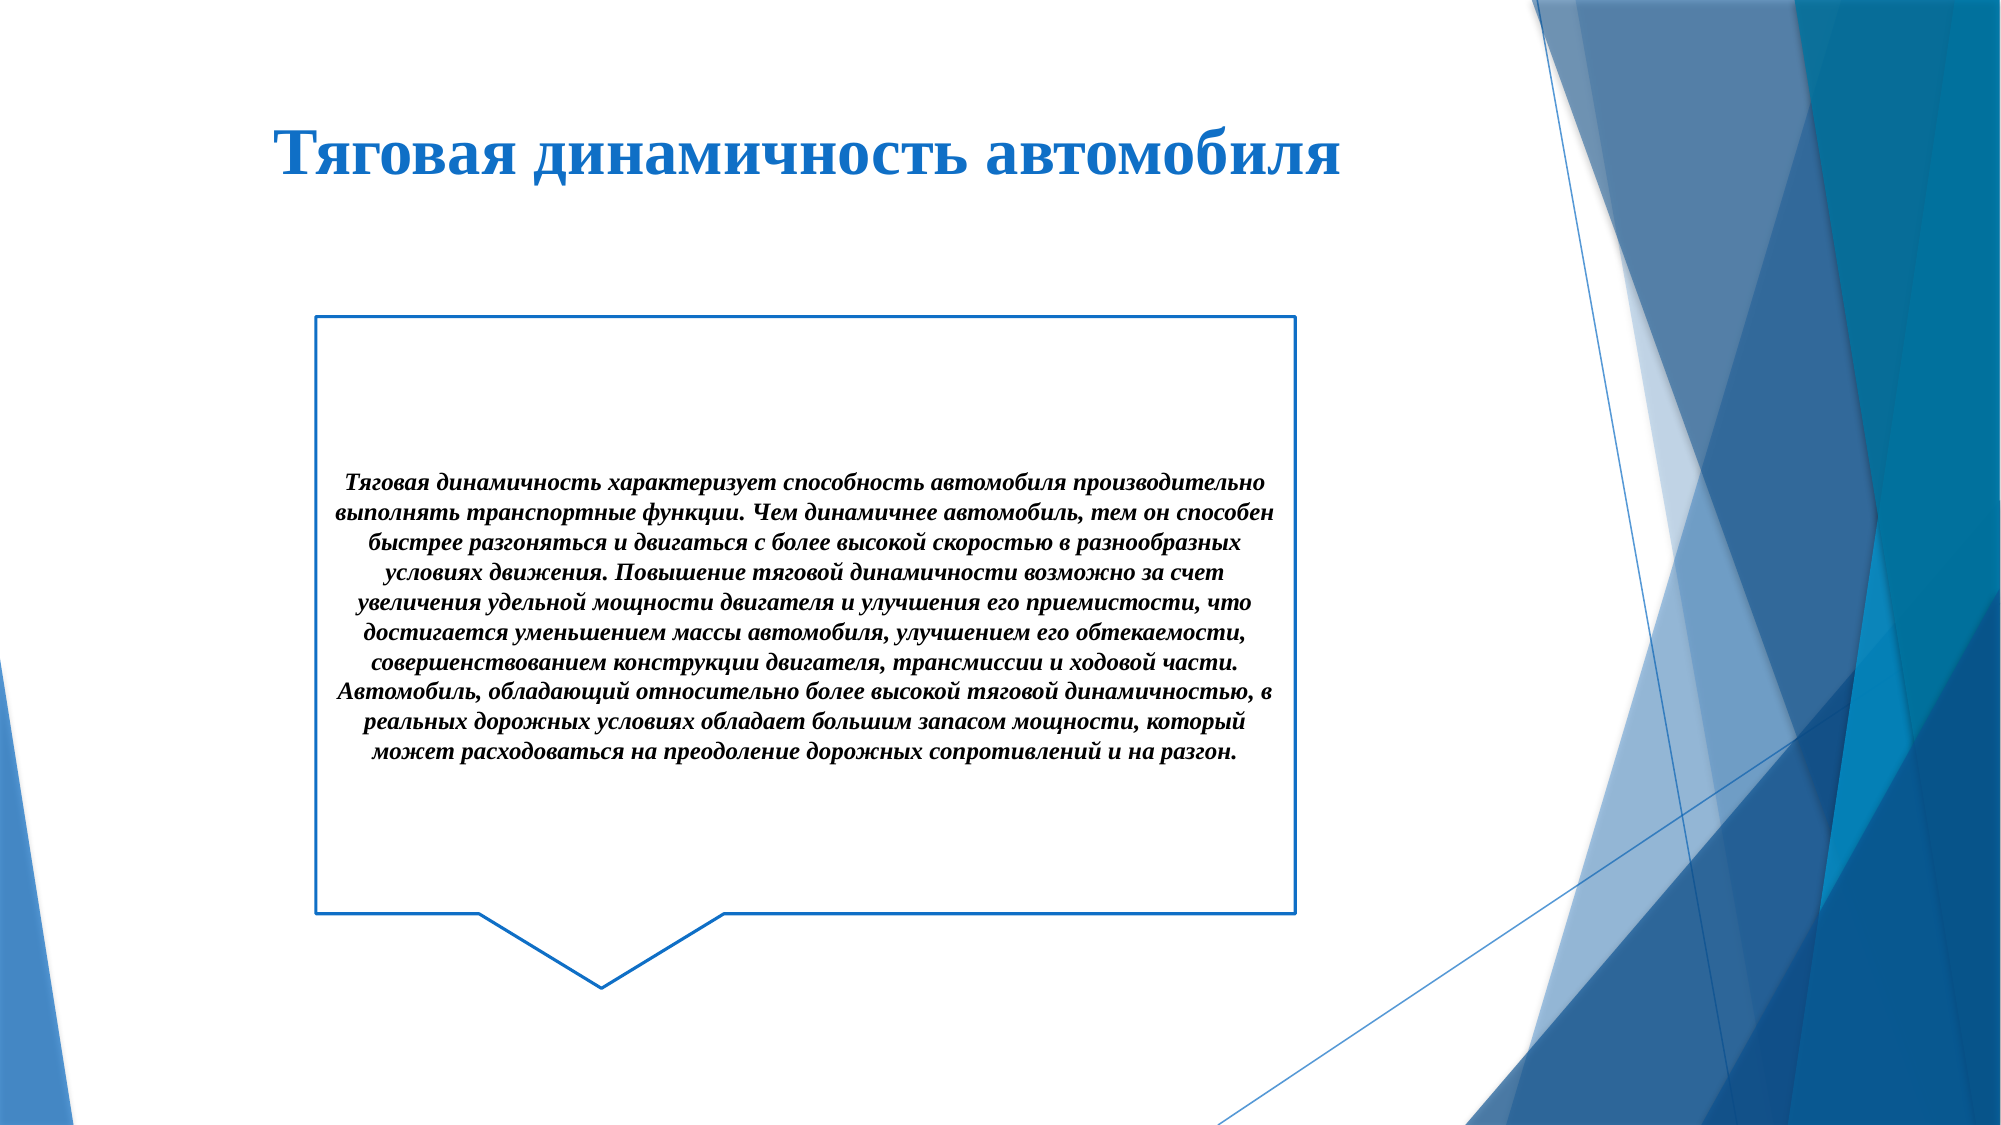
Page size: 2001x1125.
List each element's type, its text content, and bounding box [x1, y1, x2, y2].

title Тяговая динамичность автомобиля [111, 99, 1522, 317]
text_box Тяговая динамичность характеризует способность автомобиля производительно выполнять транспортные функции. Чем динамичнее автомобиль, тем он способен быстрее разгоняться и двигаться с более высокой скоростью в разнообразных условиях движения. Повышение тяговой динамичности возможно за счет увеличения удельной мощности двигателя и улучшения его приемистости, что достигается уменьшением массы автомобиля, улучшением его обтекаемости, совершенствованием конструкции двигателя, трансмиссии и ходовой части. Автомобиль, обладающий относительно более высокой тяговой динамичностью, в реальных дорожных условиях обладает большим запасом мощности, который может расходоваться на преодоление дорожных сопротивлений и на разгон. [314, 315, 1297, 990]
